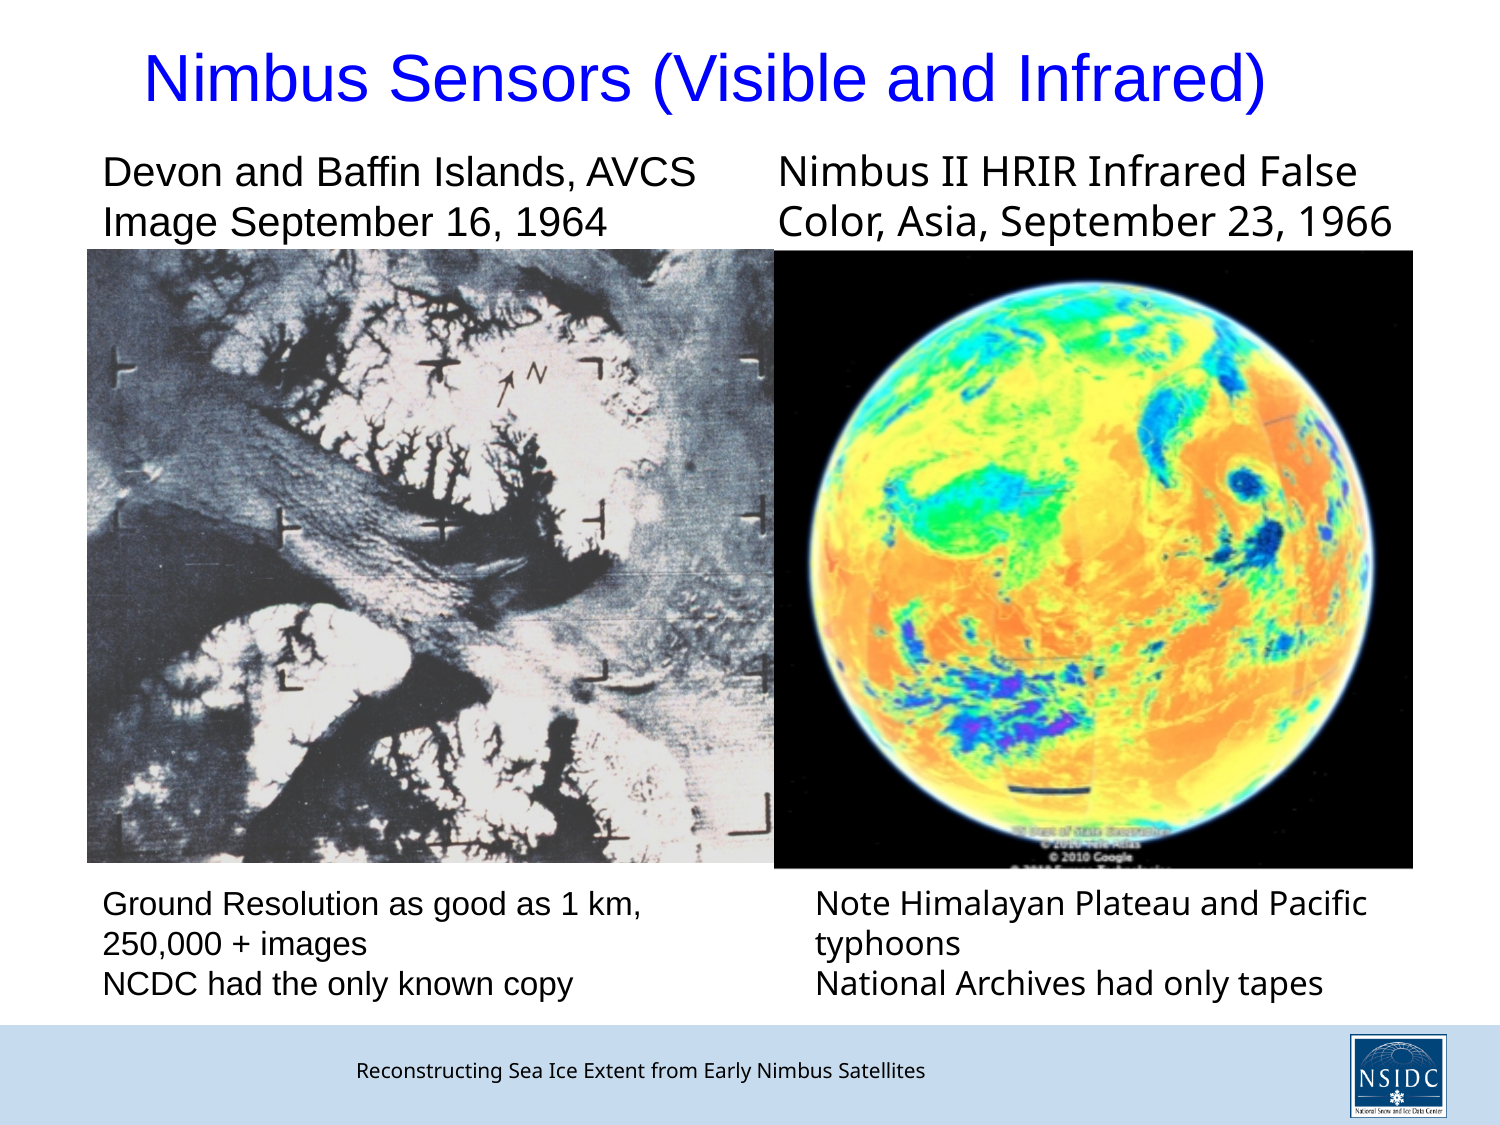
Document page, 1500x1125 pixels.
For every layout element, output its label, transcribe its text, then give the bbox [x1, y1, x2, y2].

picture [1350, 1034, 1447, 1118]
picture [87, 249, 1413, 871]
title Nimbus Sensors (Visible and Infrared) [0, 24, 1413, 126]
text_box Devon and Baffin Islands, AVCS Image September 16, 1964 [87, 137, 775, 249]
text_box Note Himalayan Plateau and Pacific typhoons National Archives had only tapes [799, 878, 1413, 1010]
text_box Nimbus II HRIR Infrared False Color, Asia, September 23, 1966 [775, 137, 1475, 253]
text_box Ground Resolution as good as 1 km, 250,000 + images NCDC had the only known copy [87, 874, 775, 1010]
